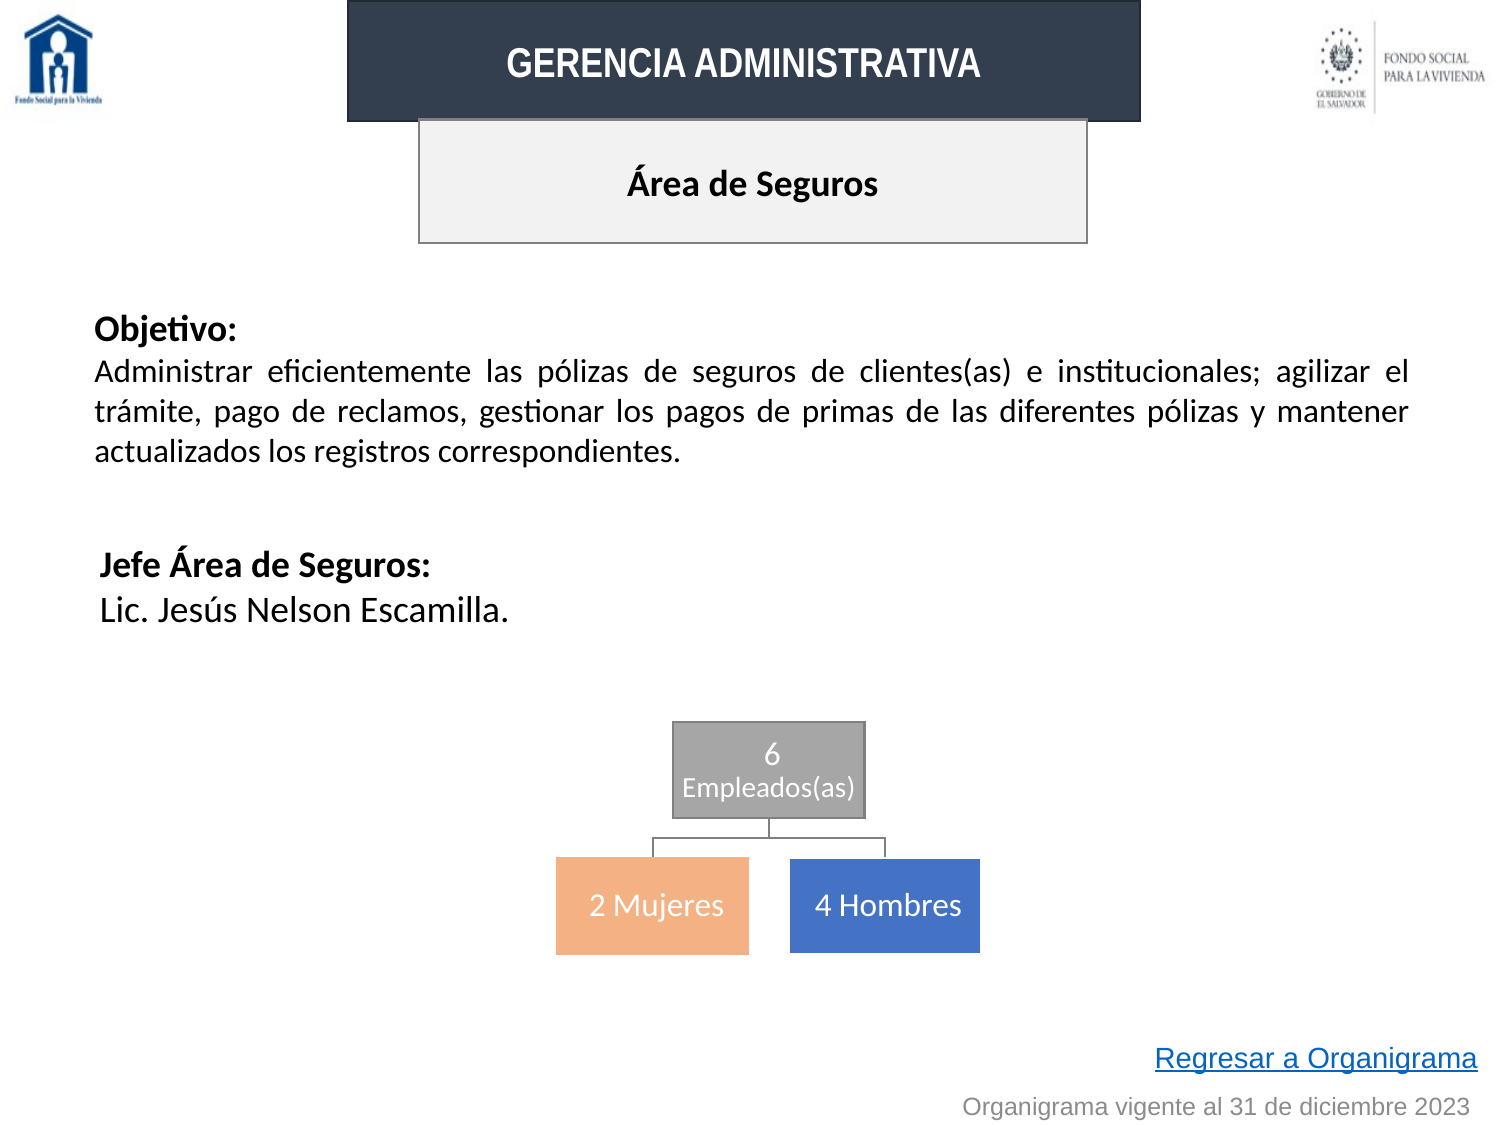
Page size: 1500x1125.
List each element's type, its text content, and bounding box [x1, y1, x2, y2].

text_box Jefe Área de Seguros: Lic. Jesús Nelson Escamilla. [76, 532, 591, 638]
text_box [521, 721, 1016, 954]
text_box Regresar a Organigrama [1139, 1031, 1500, 1075]
footer Organigrama vigente al 31 de diciembre 2023 [916, 1075, 1500, 1125]
text_box Área de Seguros [418, 118, 1088, 244]
text_box GERENCIA ADMINISTRATIVA [347, 0, 1141, 122]
text_box Objetivo: Administrar eficientemente las pólizas de seguros de clientes(as) e institucionales; agilizar el trámite, pago de reclamos, gestionar los pagos de primas de las diferentes pólizas y mantener actualizados los registros correspondientes. [79, 296, 1427, 477]
picture [0, 0, 1500, 1125]
